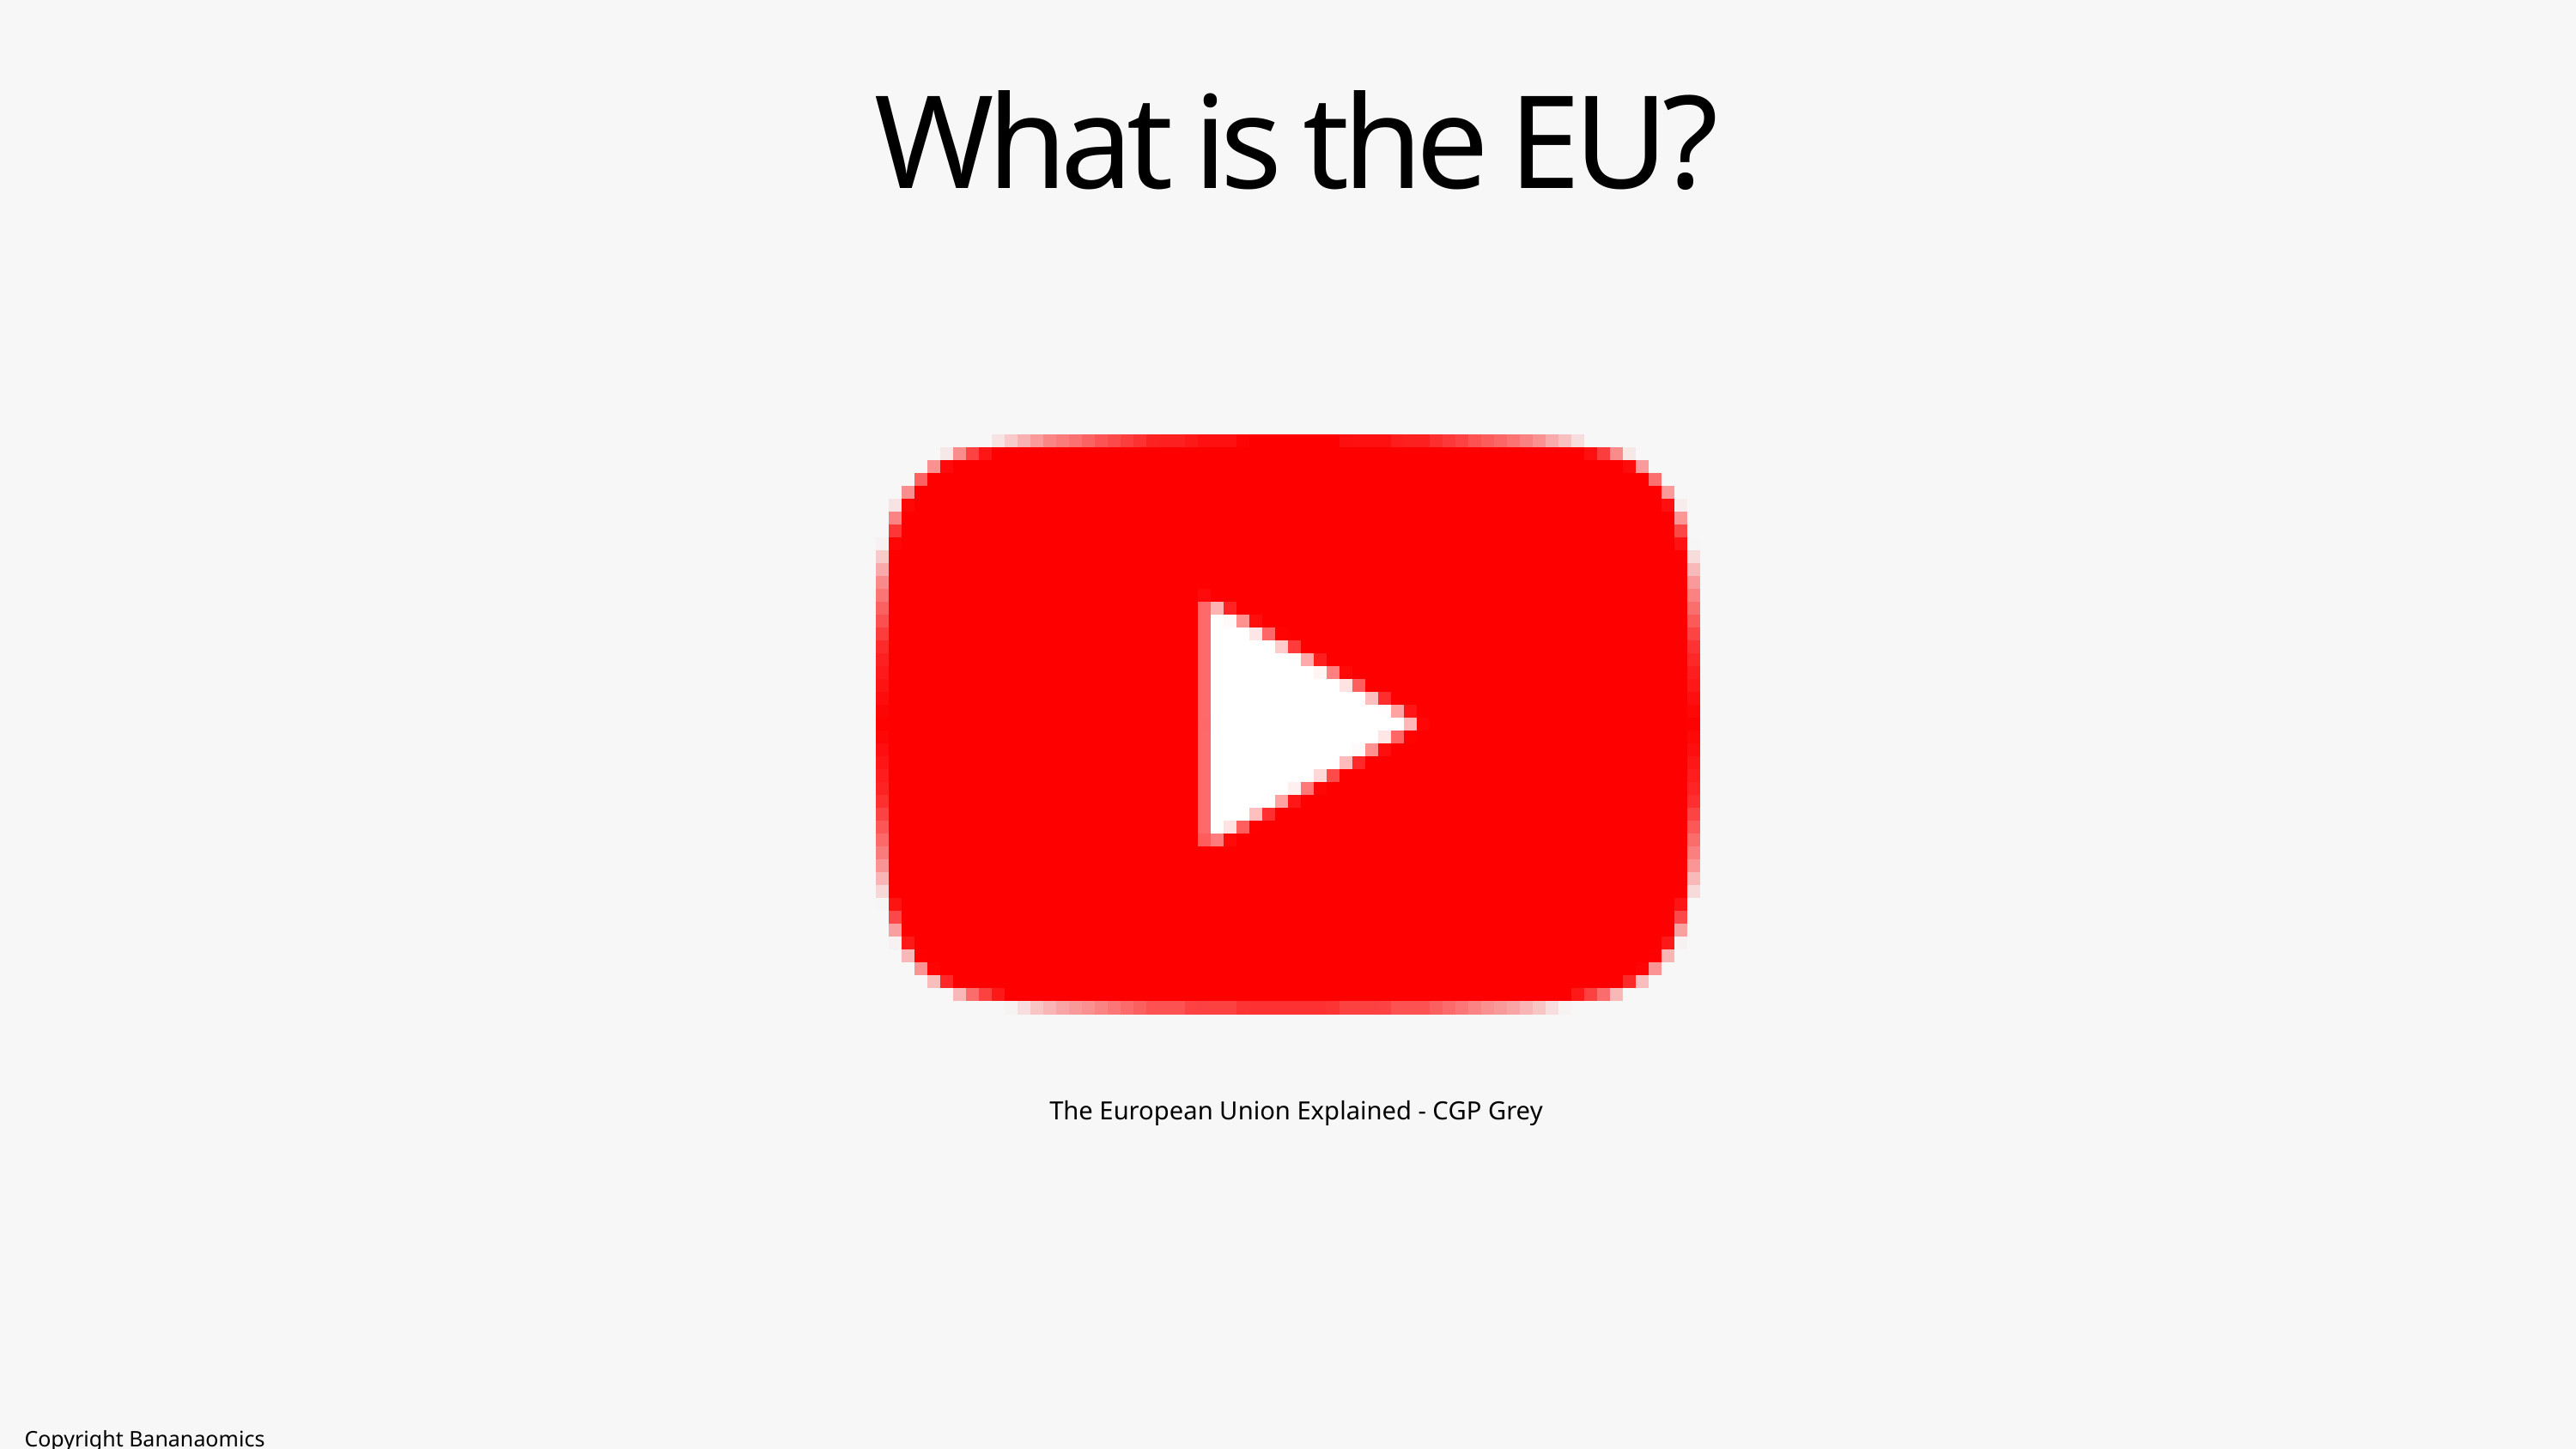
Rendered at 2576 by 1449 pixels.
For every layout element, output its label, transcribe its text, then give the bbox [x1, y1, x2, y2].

text_box What is the EU? [144, 92, 2448, 215]
text_box The European Union Explained - CGP Grey [889, 1089, 1704, 1125]
picture [876, 433, 1700, 1015]
text_box Copyright Bananaomics [0, 1420, 553, 1449]
